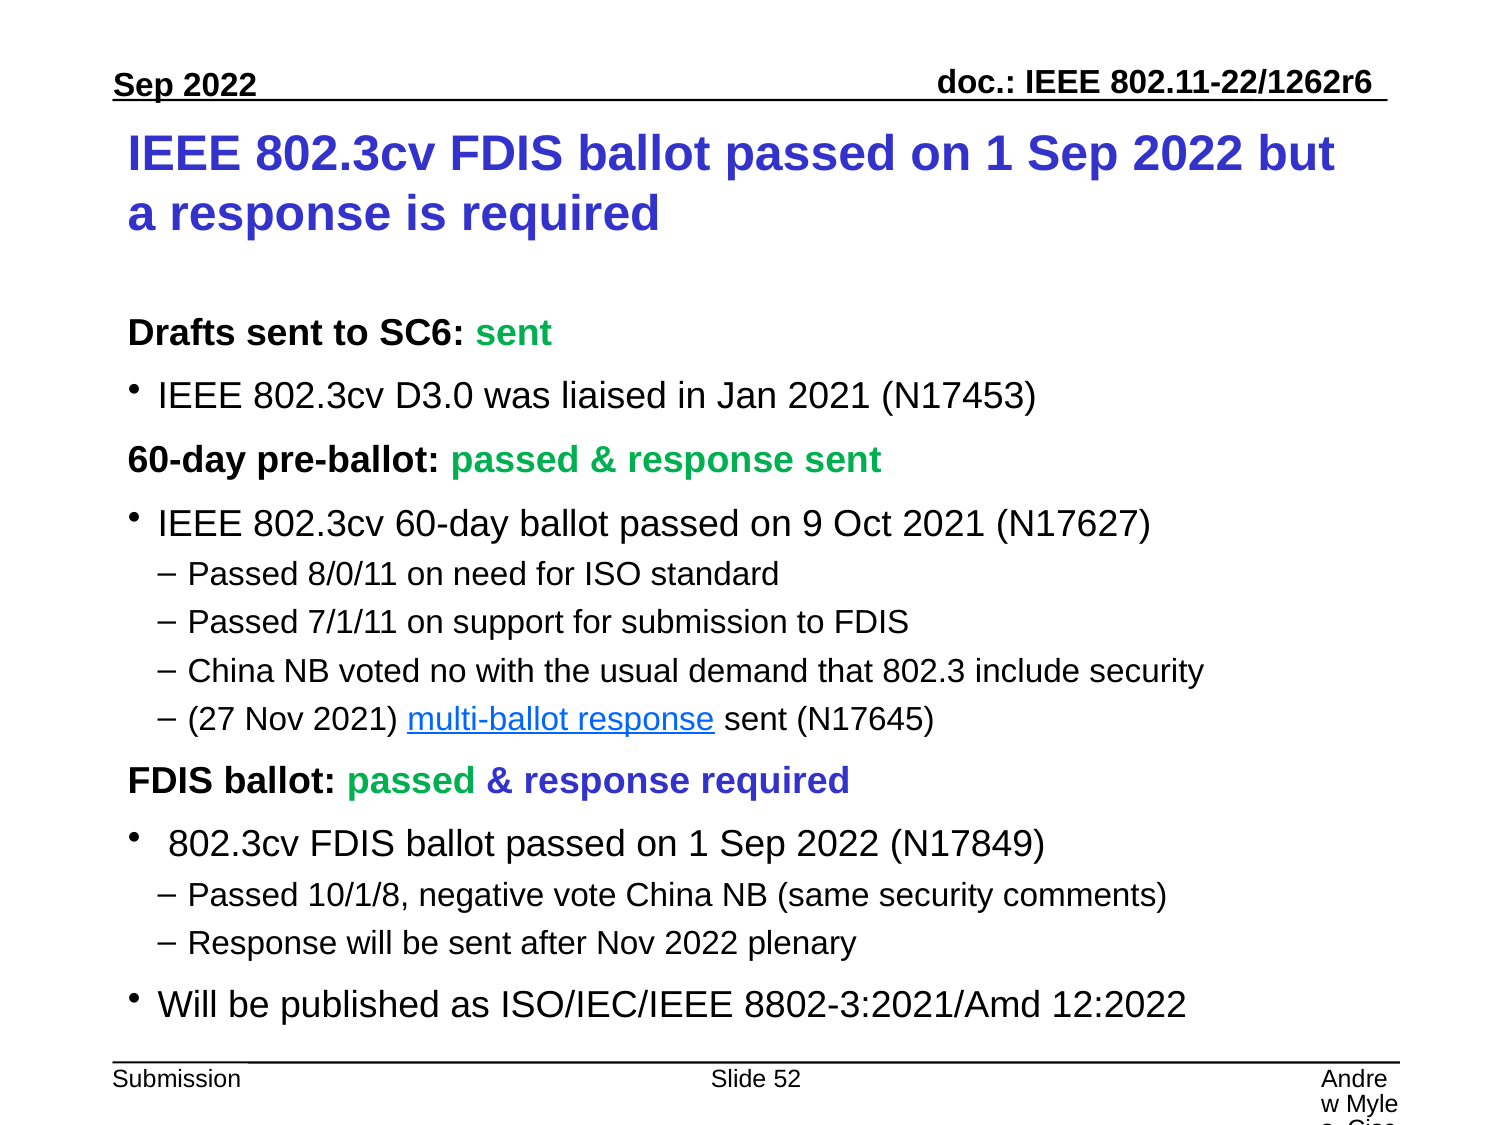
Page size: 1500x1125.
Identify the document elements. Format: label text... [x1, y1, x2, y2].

footer Andrew Myles, Cisco [1320, 1061, 1402, 1093]
list Drafts sent to SC6: sent IEEE 802.3cv D3.0 was liaised in Jan 2021 (N17453) 60-day pre-ballot: passed & response sent IEEE 802.3cv 60-day ballot passed on 9 Oct 2021 (N17627) Passed 8/0/11 on need for ISO standard Passed 7/1/11 on support for submission to FDIS China NB voted no with the usual demand that 802.3 include security (27 Nov 2021) multi-ballot response sent (N17645) FDIS ballot: passed & response required 802.3cv FDIS ballot passed on 1 Sep 2022 (N17849) Passed 10/1/8, negative vote China NB (same security comments) Response will be sent after Nov 2022 plenary Will be published as ISO/IEC/IEEE 8802-3:2021/Amd 12:2022 [112, 299, 1388, 975]
title IEEE 802.3cv FDIS ballot passed on 1 Sep 2022 but a response is required [112, 112, 1388, 288]
slide_number Slide 52 [709, 1061, 803, 1093]
